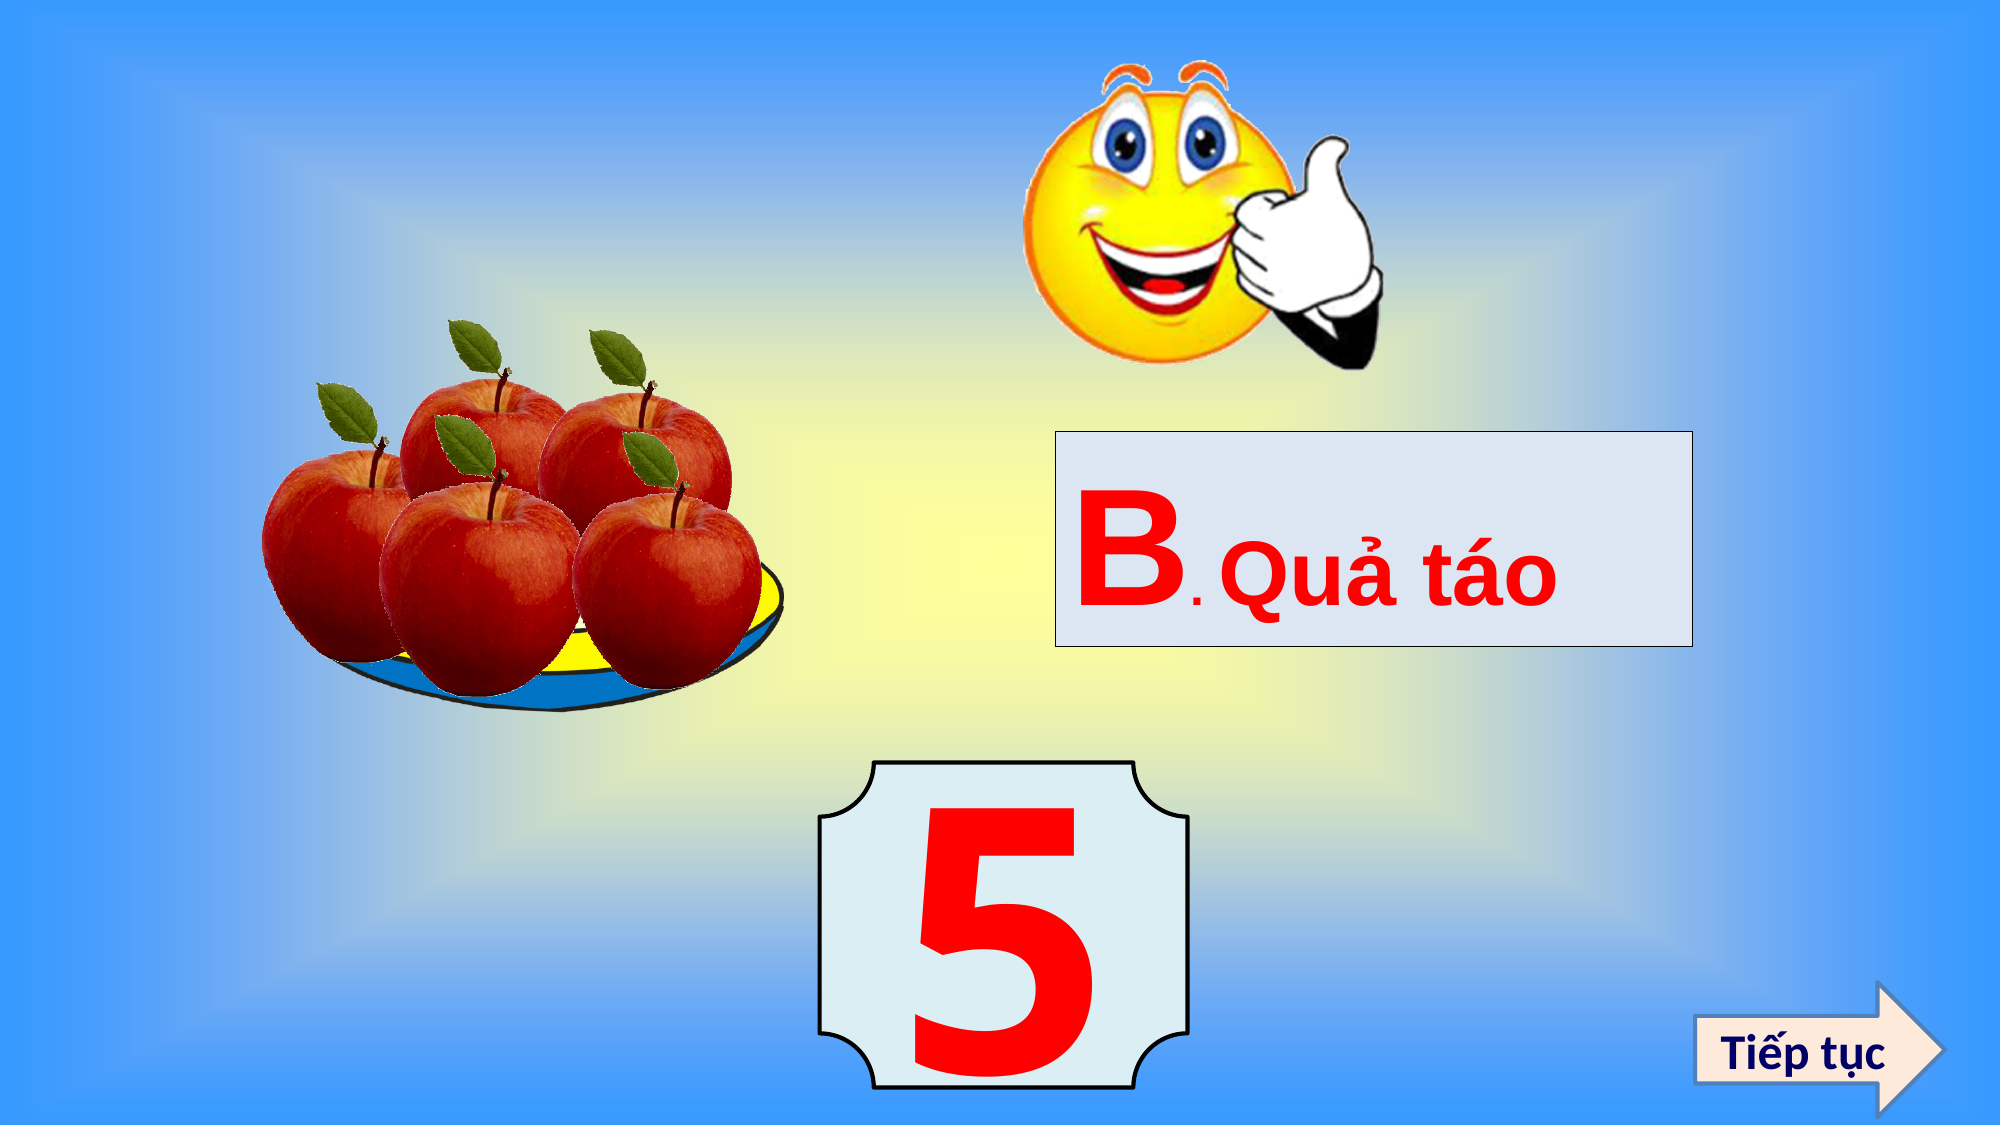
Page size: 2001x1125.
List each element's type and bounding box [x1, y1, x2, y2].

picture [0, 0, 2000, 1125]
text_box [262, 319, 784, 713]
